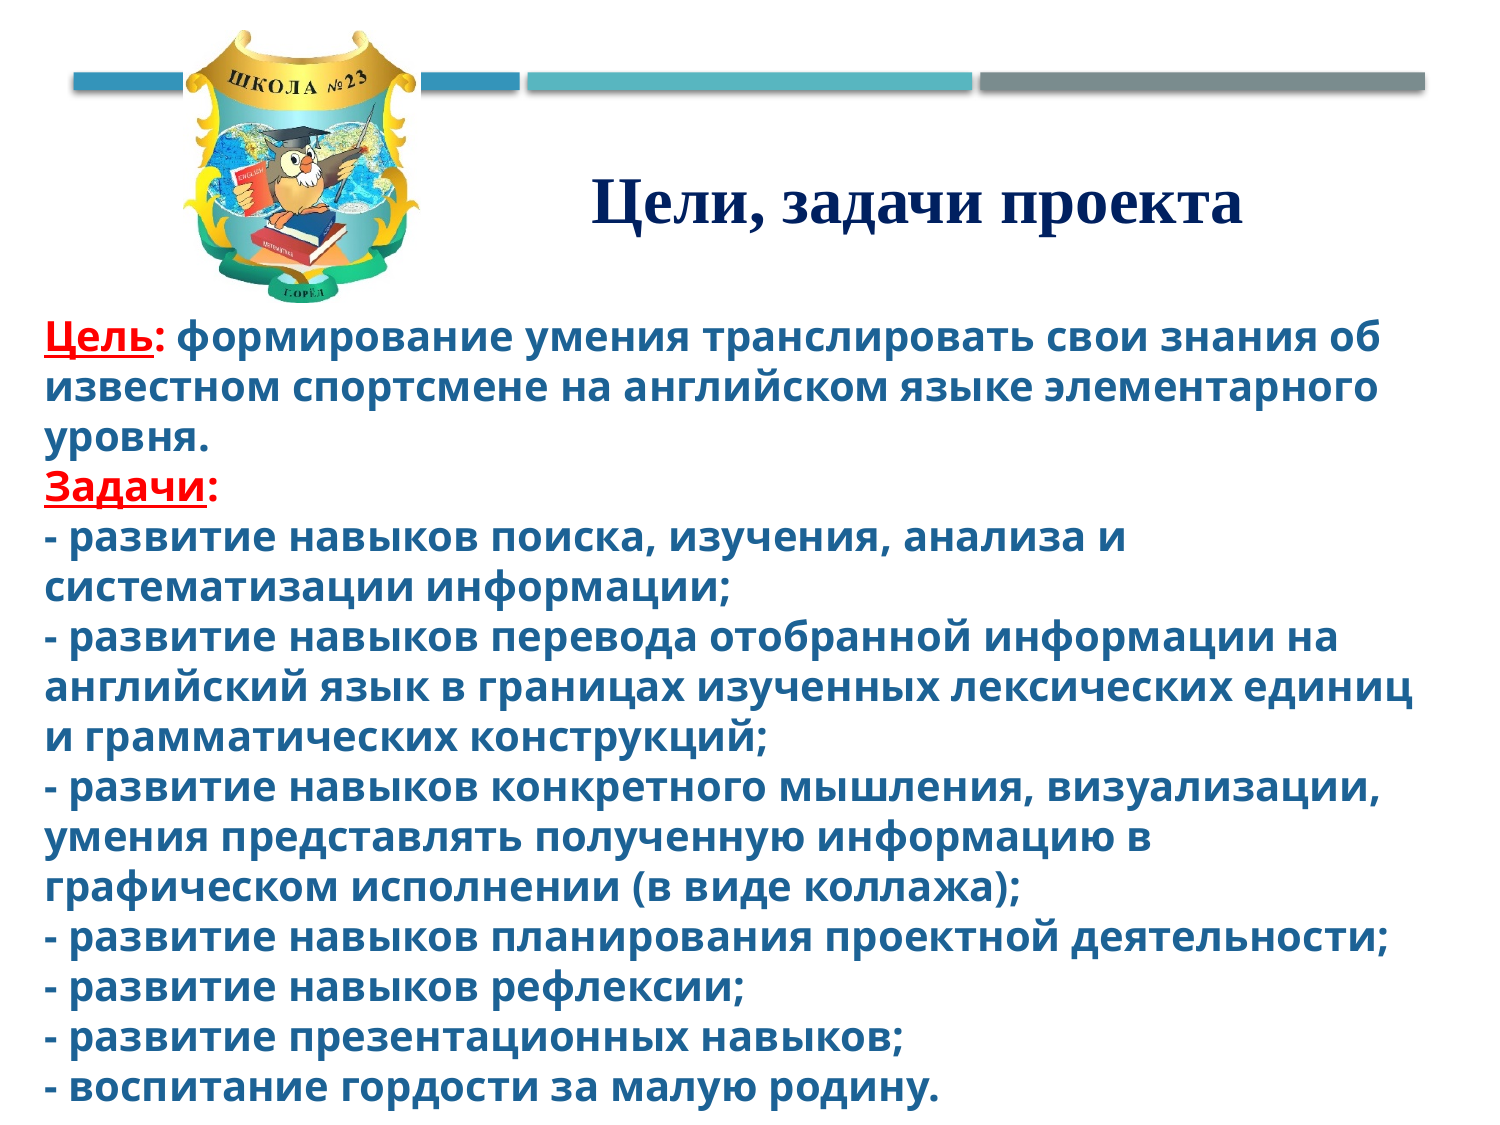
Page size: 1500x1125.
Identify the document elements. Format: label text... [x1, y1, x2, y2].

text_box Цели, задачи проекта [426, 148, 1415, 244]
picture [182, 30, 422, 304]
text_box Цель: формирование умения транслировать свои знания об известном спортсмене на английском языке элементарного уровня. Задачи: - развитие навыков поиска, изучения, анализа и систематизации информации; - развитие навыков перевода отобранной информации на английский язык в границах изученных лексических единиц и грамматических конструкций; - развитие навыков конкретного мышления, визуализации, умения представлять полученную информацию в графическом исполнении (в виде коллажа); - развитие навыков планирования проектной деятельности; - развитие навыков рефлексии; - развитие презентационных навыков; - воспитание гордости за малую родину. [29, 302, 1459, 1125]
